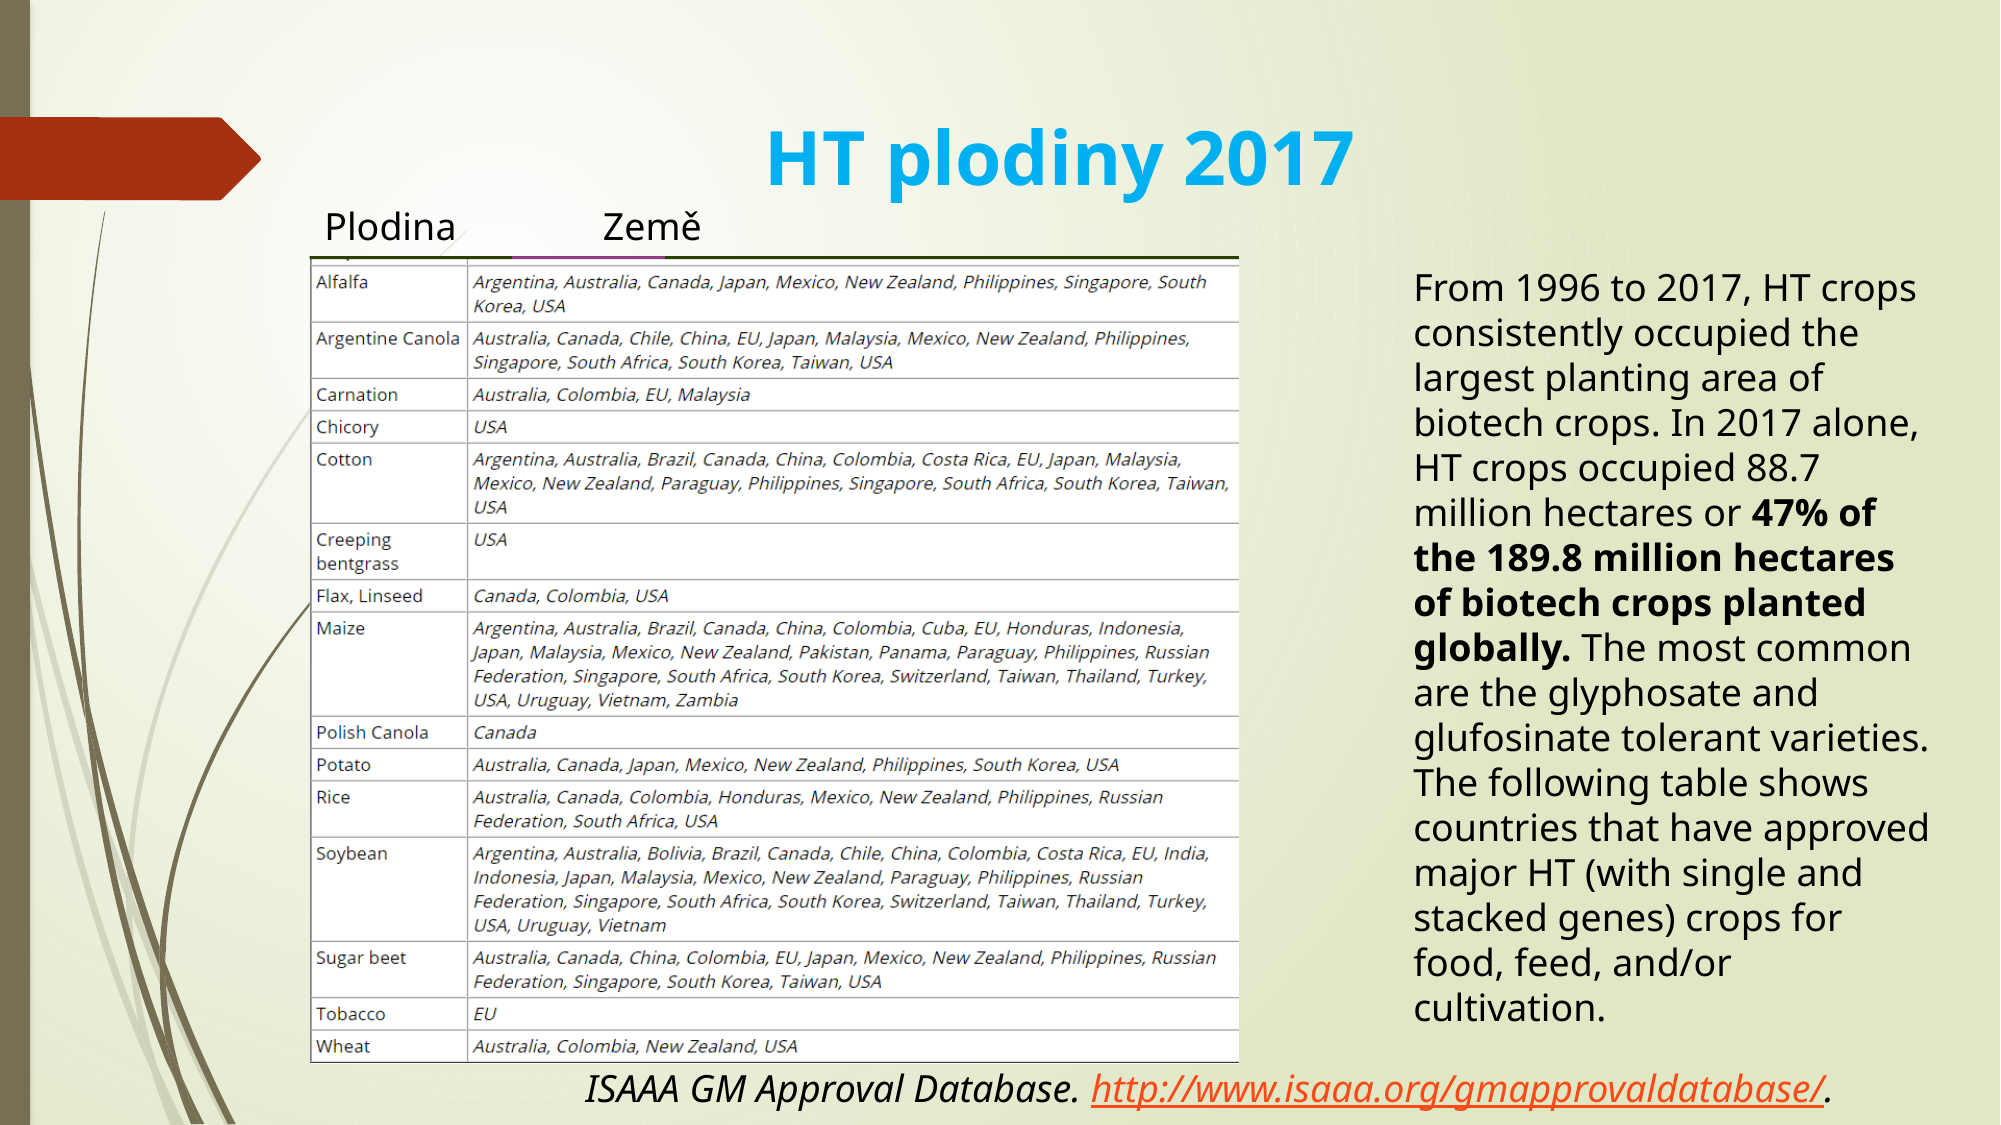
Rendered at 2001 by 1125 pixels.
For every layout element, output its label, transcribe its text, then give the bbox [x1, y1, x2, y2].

text_box From 1996 to 2017, HT crops consistently occupied the largest planting area of biotech crops. In 2017 alone, HT crops occupied 88.7 million hectares or 47% of the 189.8 million hectares of biotech crops planted globally. The most common are the glyphosate and glufosinate tolerant varieties. The following table shows countries that have approved major HT (with single and stacked genes) crops for food, feed, and/or cultivation. [1398, 256, 1948, 1125]
text_box Země [588, 195, 1000, 255]
picture [309, 256, 1240, 1064]
text_box ISAAA GM Approval Database. http://www.isaaa.org/gmapprovaldatabase/. [570, 1057, 1919, 1124]
text_box Plodina [309, 195, 588, 256]
text_box HT plodiny 2017 [750, 103, 1399, 209]
